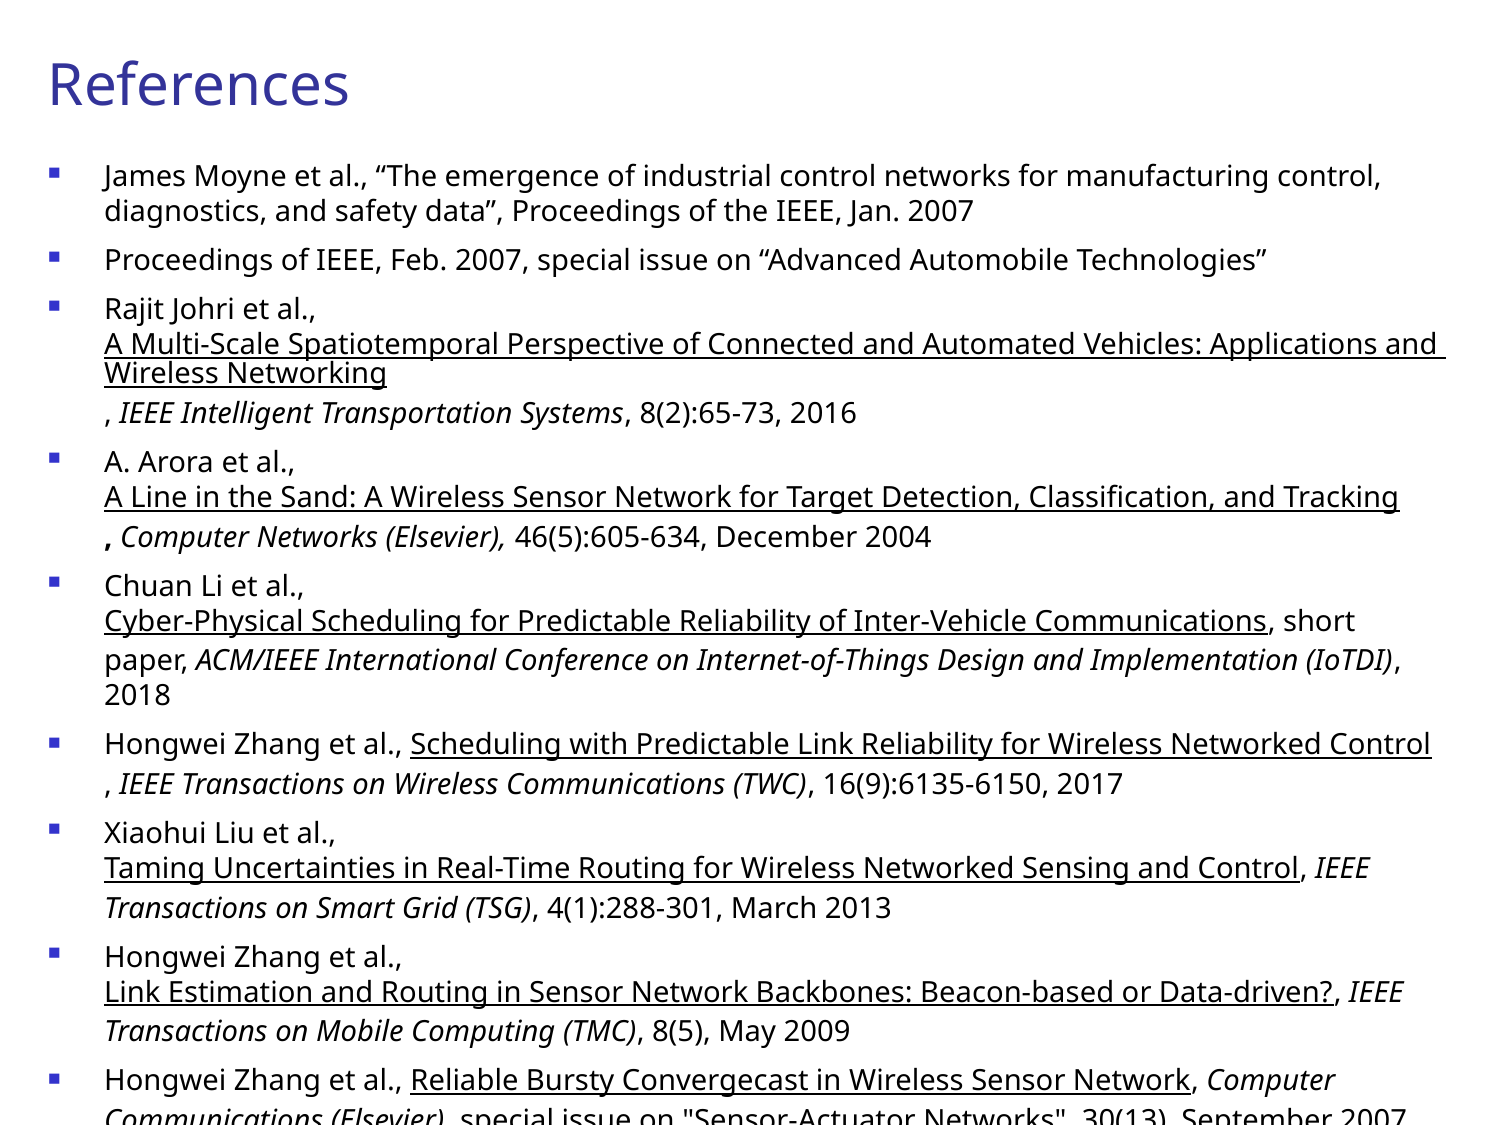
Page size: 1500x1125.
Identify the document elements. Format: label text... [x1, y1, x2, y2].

title References [32, 24, 1392, 126]
list James Moyne et al., “The emergence of industrial control networks for manufacturing control, diagnostics, and safety data”, Proceedings of the IEEE, Jan. 2007 Proceedings of IEEE, Feb. 2007, special issue on “Advanced Automobile Technologies” Rajit Johri et al., A Multi-Scale Spatiotemporal Perspective of Connected and Automated Vehicles: Applications and Wireless Networking, IEEE Intelligent Transportation Systems, 8(2):65-73, 2016 A. Arora et al., A Line in the Sand: A Wireless Sensor Network for Target Detection, Classification, and Tracking, Computer Networks (Elsevier), 46(5):605-634, December 2004 Chuan Li et al., Cyber-Physical Scheduling for Predictable Reliability of Inter-Vehicle Communications, short paper, ACM/IEEE International Conference on Internet-of-Things Design and Implementation (IoTDI), 2018 Hongwei Zhang et al., Scheduling with Predictable Link Reliability for Wireless Networked Control, IEEE Transactions on Wireless Communications (TWC), 16(9):6135-6150, 2017 Xiaohui Liu et al., Taming Uncertainties in Real-Time Routing for Wireless Networked Sensing and Control, IEEE Transactions on Smart Grid (TSG), 4(1):288-301, March 2013 Hongwei Zhang et al., Link Estimation and Routing in Sensor Network Backbones: Beacon-based or Data-driven?, IEEE Transactions on Mobile Computing (TMC), 8(5), May 2009 Hongwei Zhang et al., Reliable Bursty Convergecast in Wireless Sensor Network, Computer Communications (Elsevier), special issue on "Sensor-Actuator Networks", 30(13), September 2007 John Baillieul et al., “Control and Communication Challenges in Networked Real-Time Systems”, Proceedings of the IEEE, Jan. 2007 Joseph Hellerstein et al., “Feedback control of computing systems”, Wiley-IEEE, 2004 Jane Liu, “Real-Time Systems”, Prentice Hall, 2nd edition, 2000 [32, 149, 1471, 1113]
